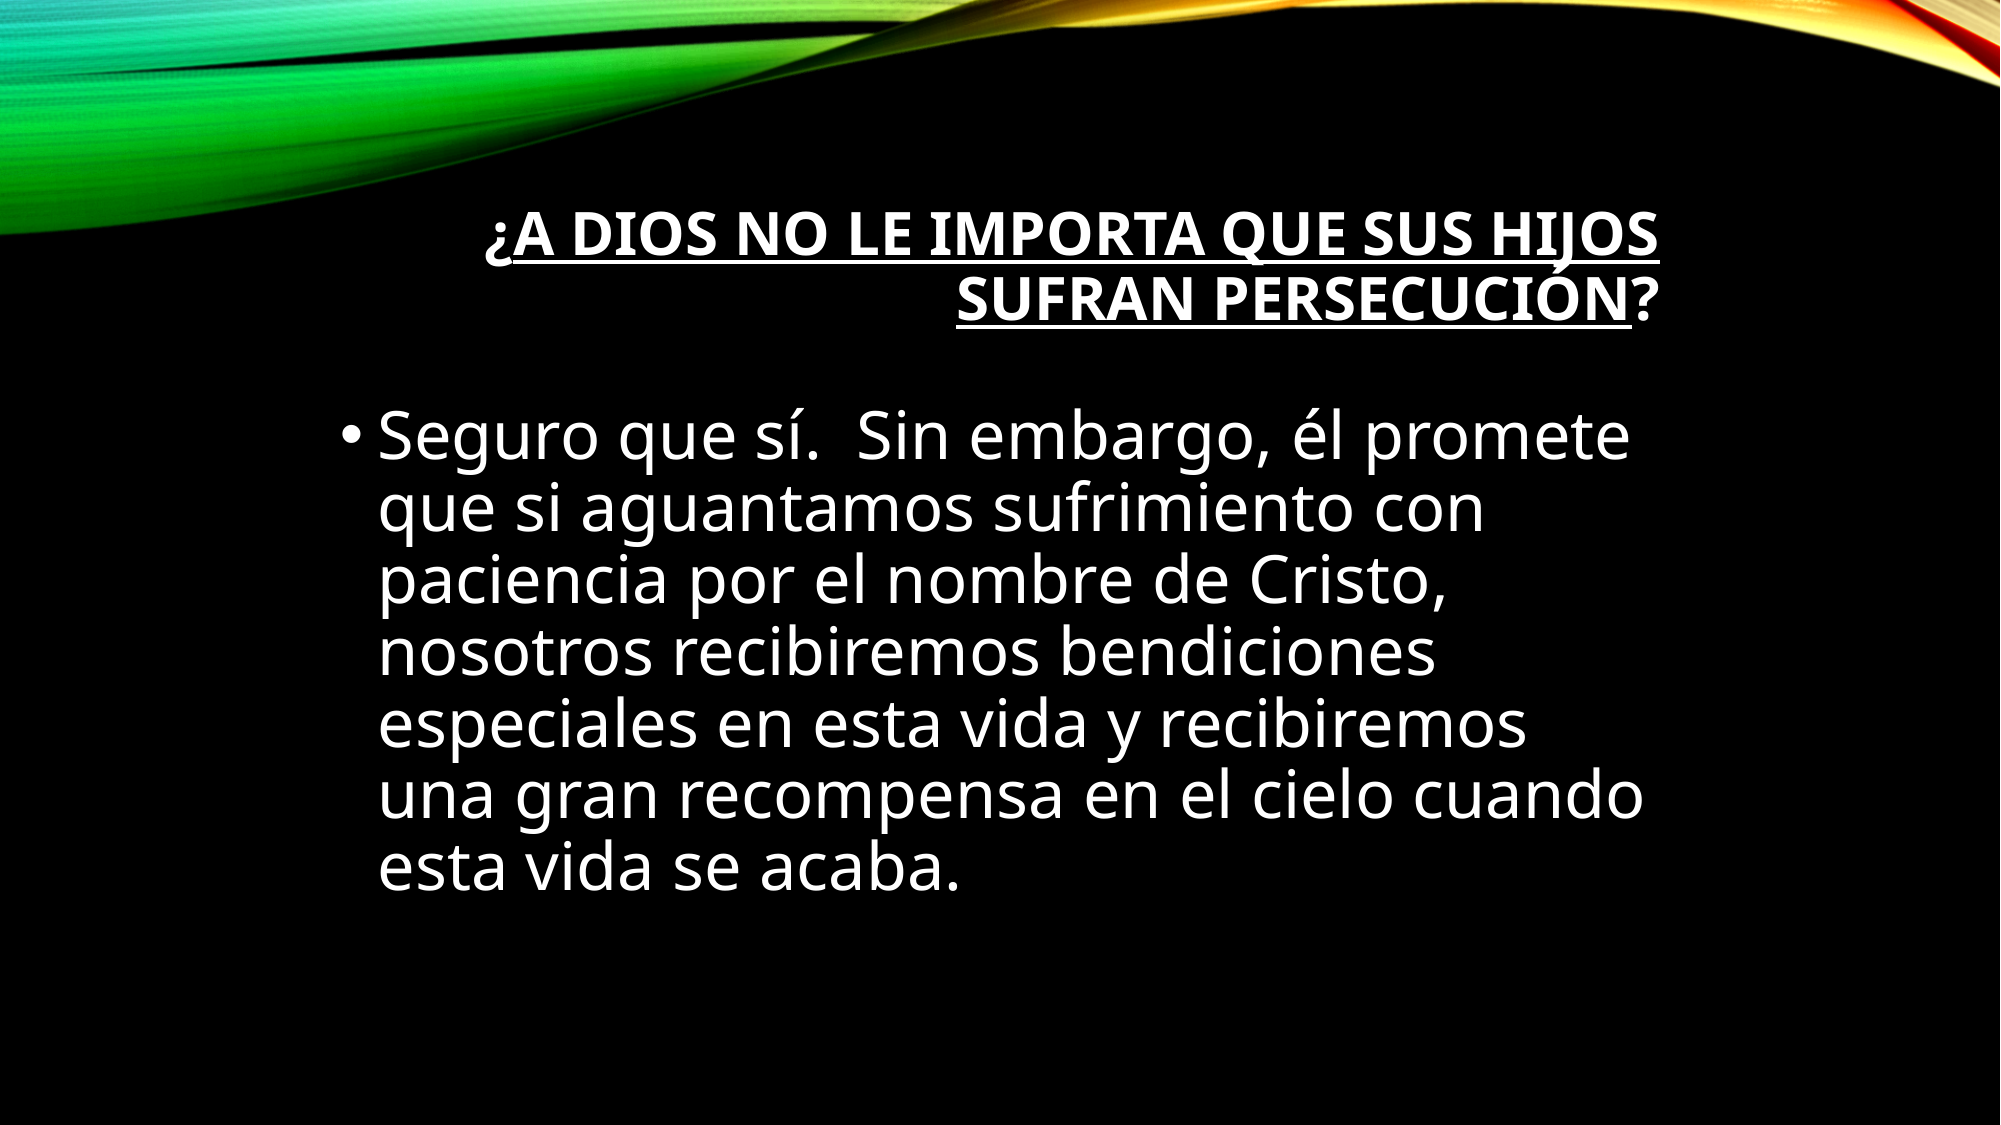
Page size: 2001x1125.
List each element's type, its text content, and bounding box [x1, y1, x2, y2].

list Seguro que sí. Sin embargo, él promete que si aguantamos sufrimiento con paciencia por el nombre de Cristo, nosotros recibiremos bendiciones especiales en esta vida y recibiremos una gran recompensa en el cielo cuando esta vida se acaba. [324, 394, 1675, 1105]
title ¿A Dios no le importa que sus hijos sufran persecución? [324, 195, 1675, 342]
picture [0, 0, 2000, 237]
